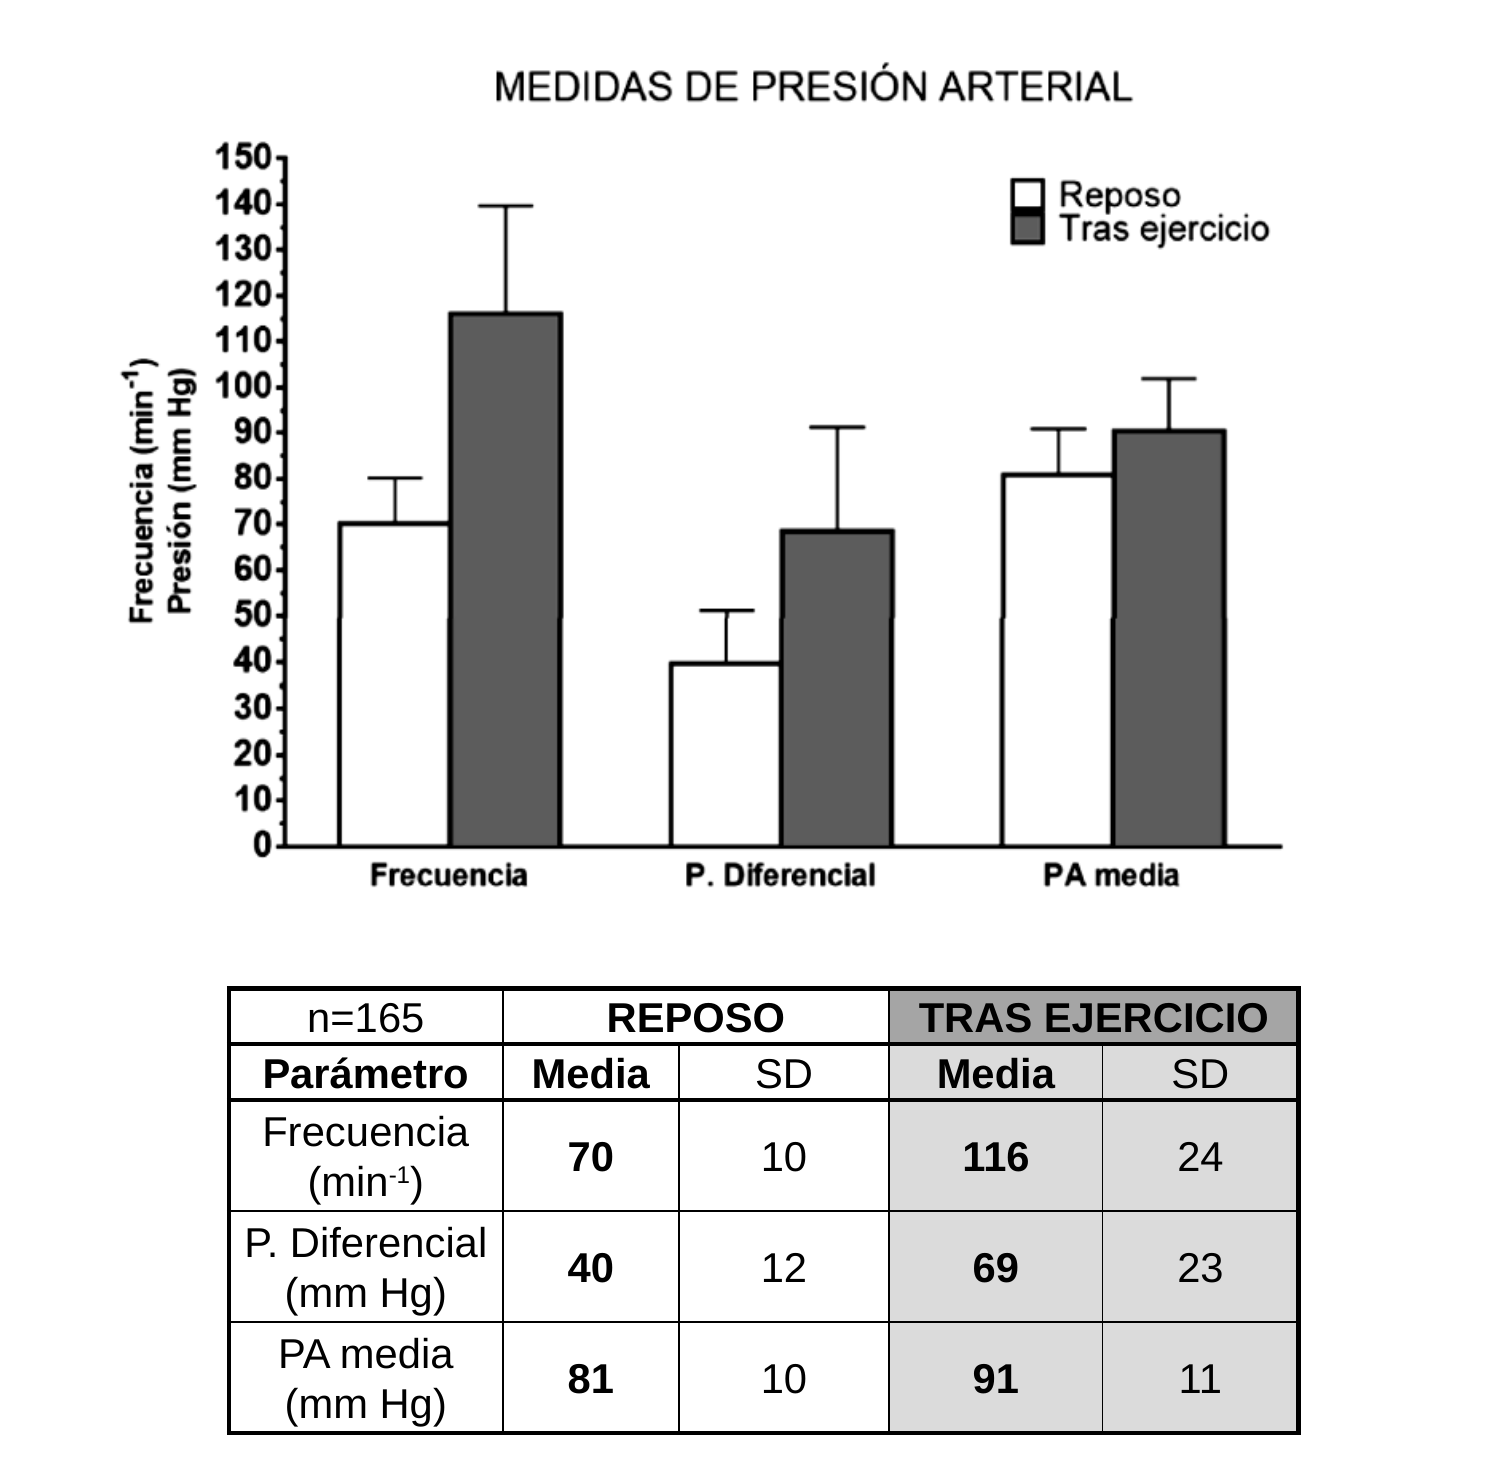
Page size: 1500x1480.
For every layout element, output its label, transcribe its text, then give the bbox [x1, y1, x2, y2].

table_cell Frecuencia (min-1) [231, 1102, 502, 1210]
table_header REPOSO [504, 991, 888, 1042]
table_cell 10 [680, 1323, 888, 1431]
table_cell 69 [890, 1212, 1102, 1321]
table_cell 91 [890, 1323, 1102, 1431]
table_cell SD [680, 1046, 888, 1098]
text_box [71, 51, 1406, 917]
table_cell PA media (mm Hg) [231, 1323, 502, 1431]
table_cell 10 [680, 1102, 888, 1210]
table_cell 81 [504, 1323, 678, 1431]
table_header n=165 [231, 991, 502, 1042]
table_cell 70 [504, 1102, 678, 1210]
table_cell Media [890, 1046, 1102, 1098]
table_cell 40 [504, 1212, 678, 1321]
table_cell SD [1103, 1046, 1296, 1098]
table_cell 24 [1103, 1102, 1296, 1210]
table_header TRAS EJERCICIO [890, 991, 1296, 1042]
table_cell P. Diferencial (mm Hg) [231, 1212, 502, 1321]
table_cell 12 [680, 1212, 888, 1321]
table_cell Media [504, 1046, 678, 1098]
table_cell 23 [1103, 1212, 1296, 1321]
table_cell Parámetro [231, 1046, 502, 1098]
table_cell 11 [1103, 1323, 1296, 1431]
table_cell 116 [890, 1102, 1102, 1210]
